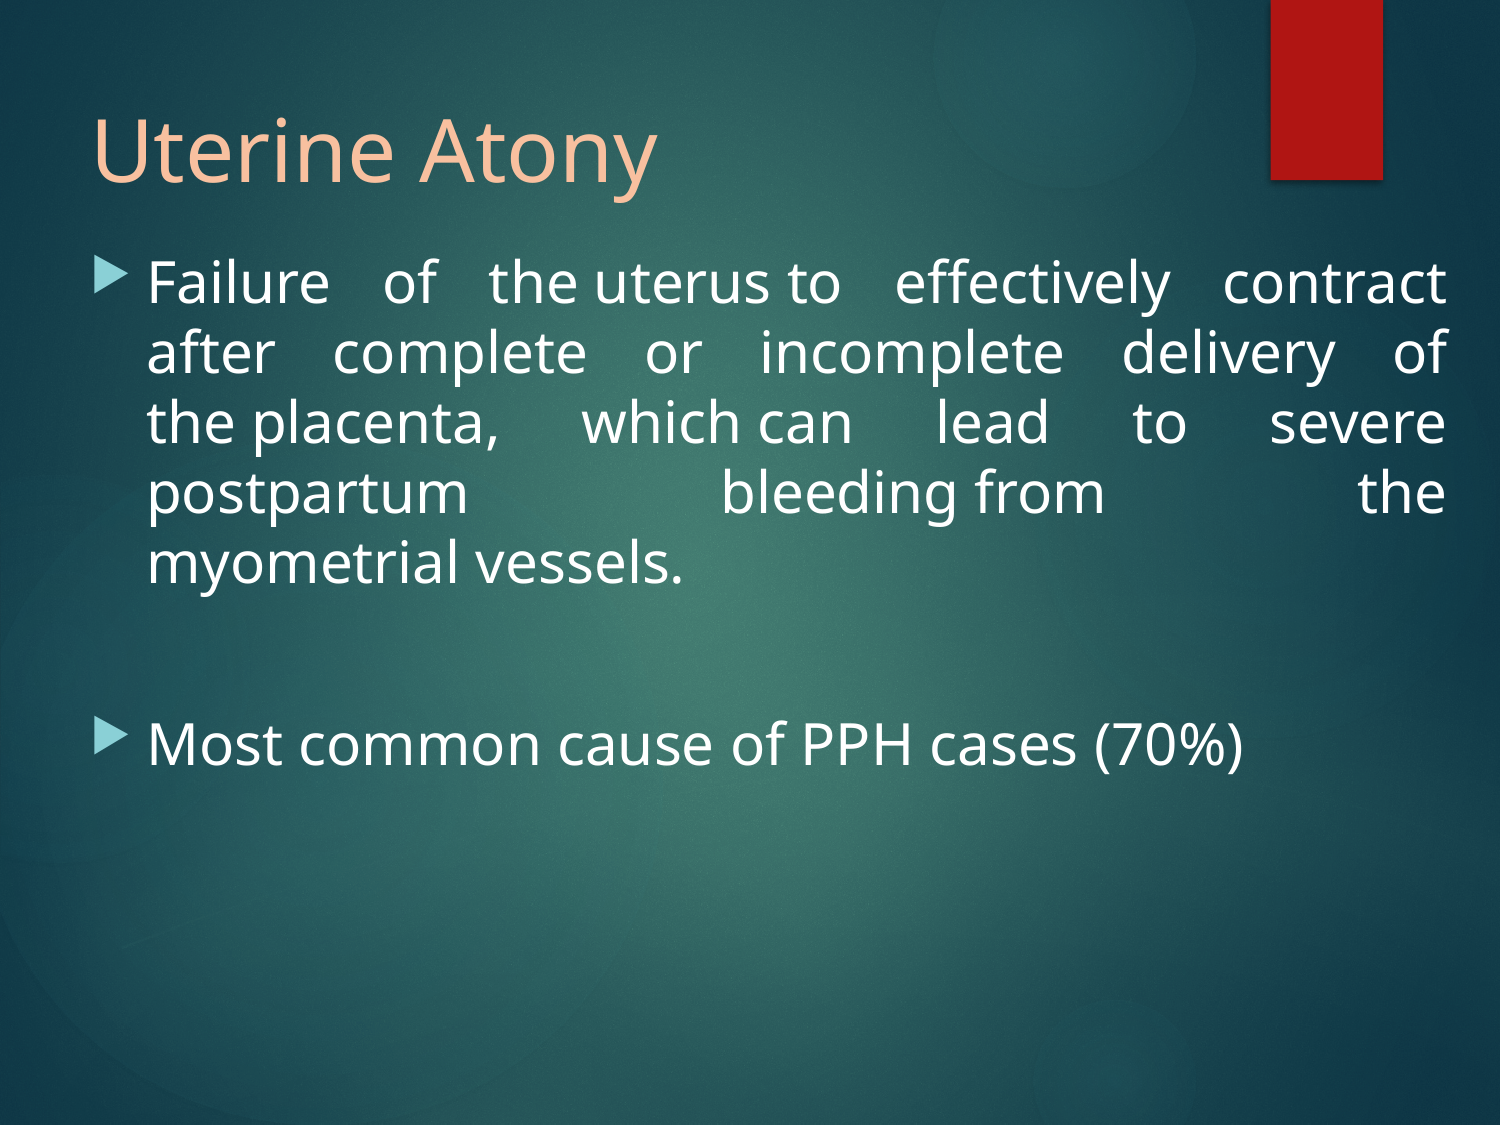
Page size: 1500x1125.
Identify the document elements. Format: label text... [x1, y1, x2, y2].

list Failure of the uterus to effectively contract after complete or incomplete delivery of the placenta, which can lead to severe postpartum bleeding from the myometrial vessels. Most common cause of PPH cases (70%) [75, 237, 1463, 913]
title Uterine Atony [75, 87, 1313, 237]
